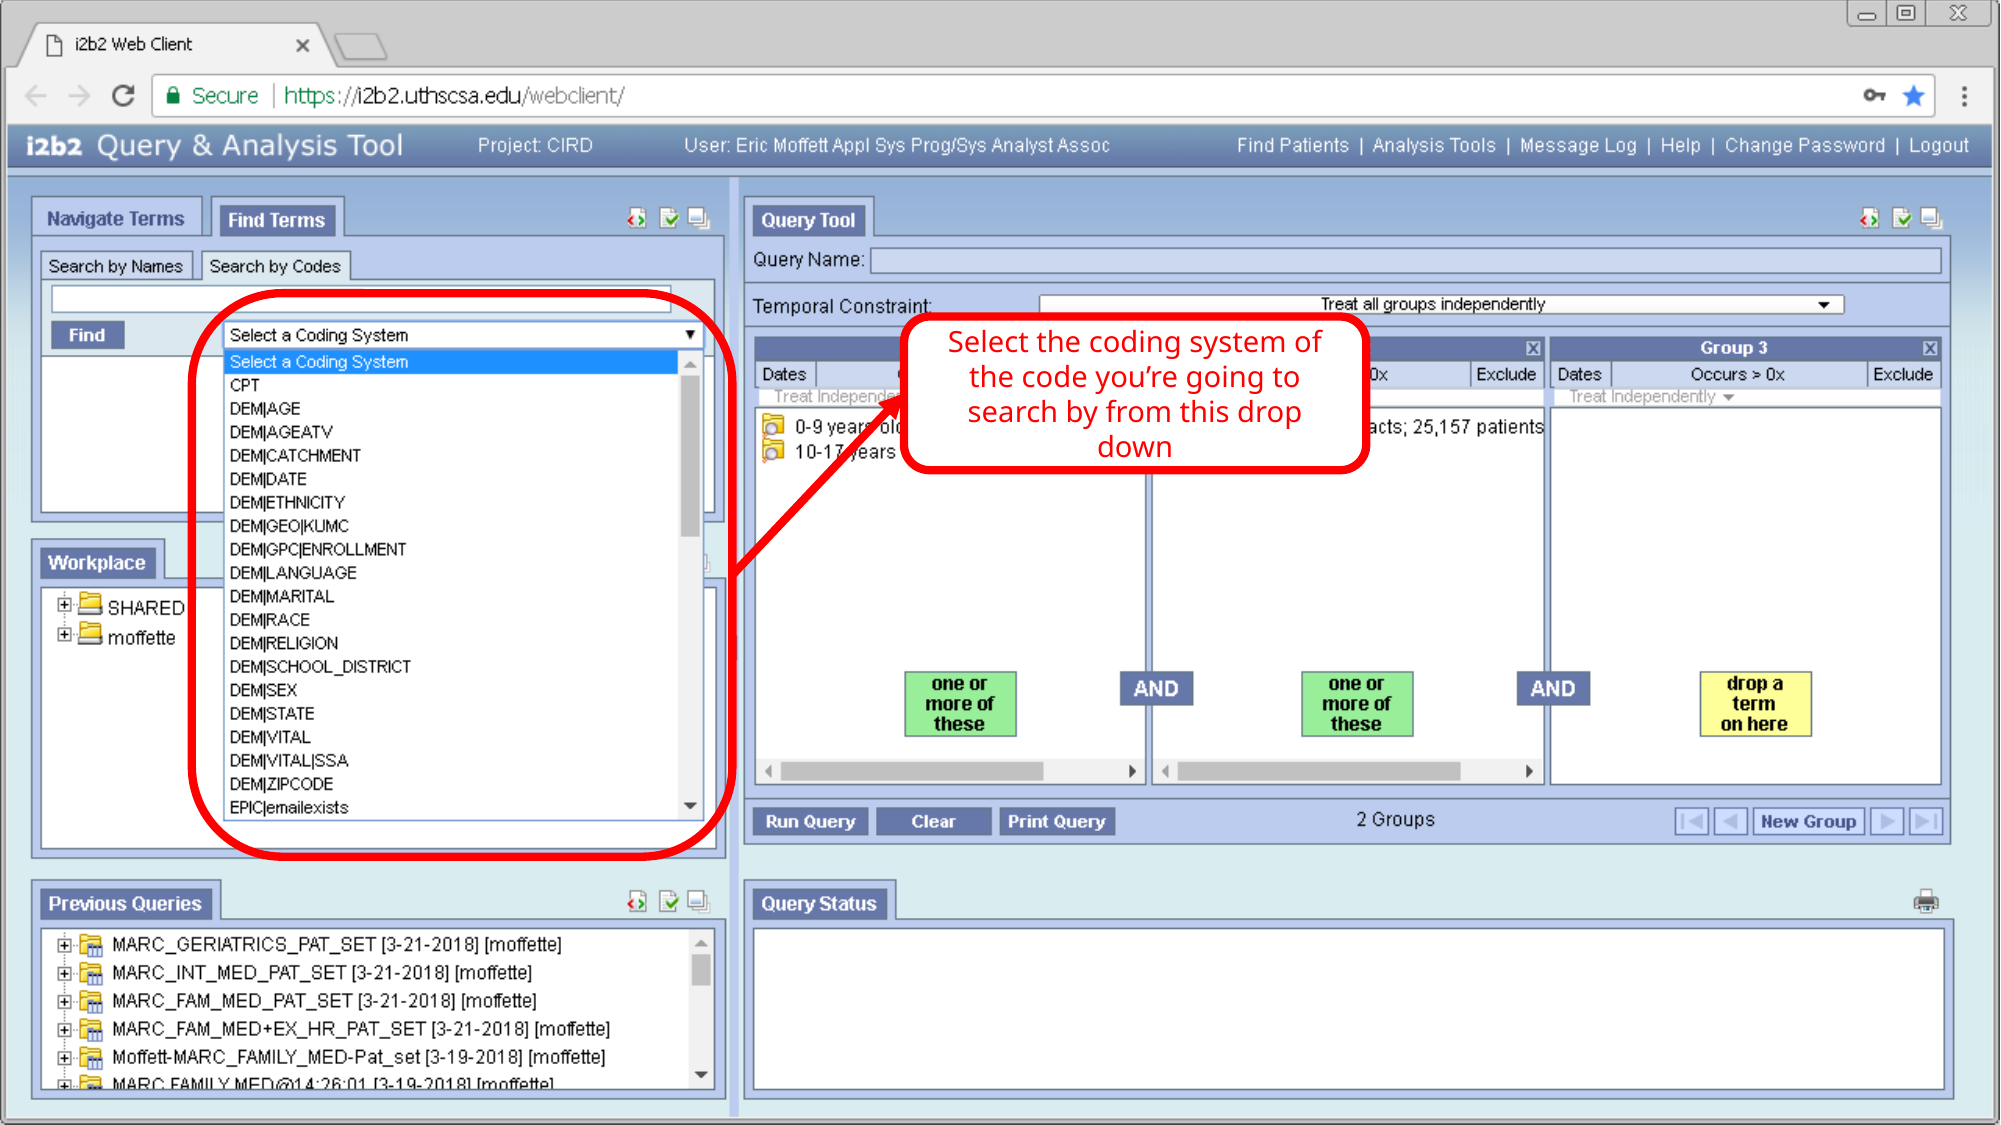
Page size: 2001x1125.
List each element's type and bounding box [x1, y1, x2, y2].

text_box [732, 393, 905, 576]
picture [0, 0, 2000, 1125]
